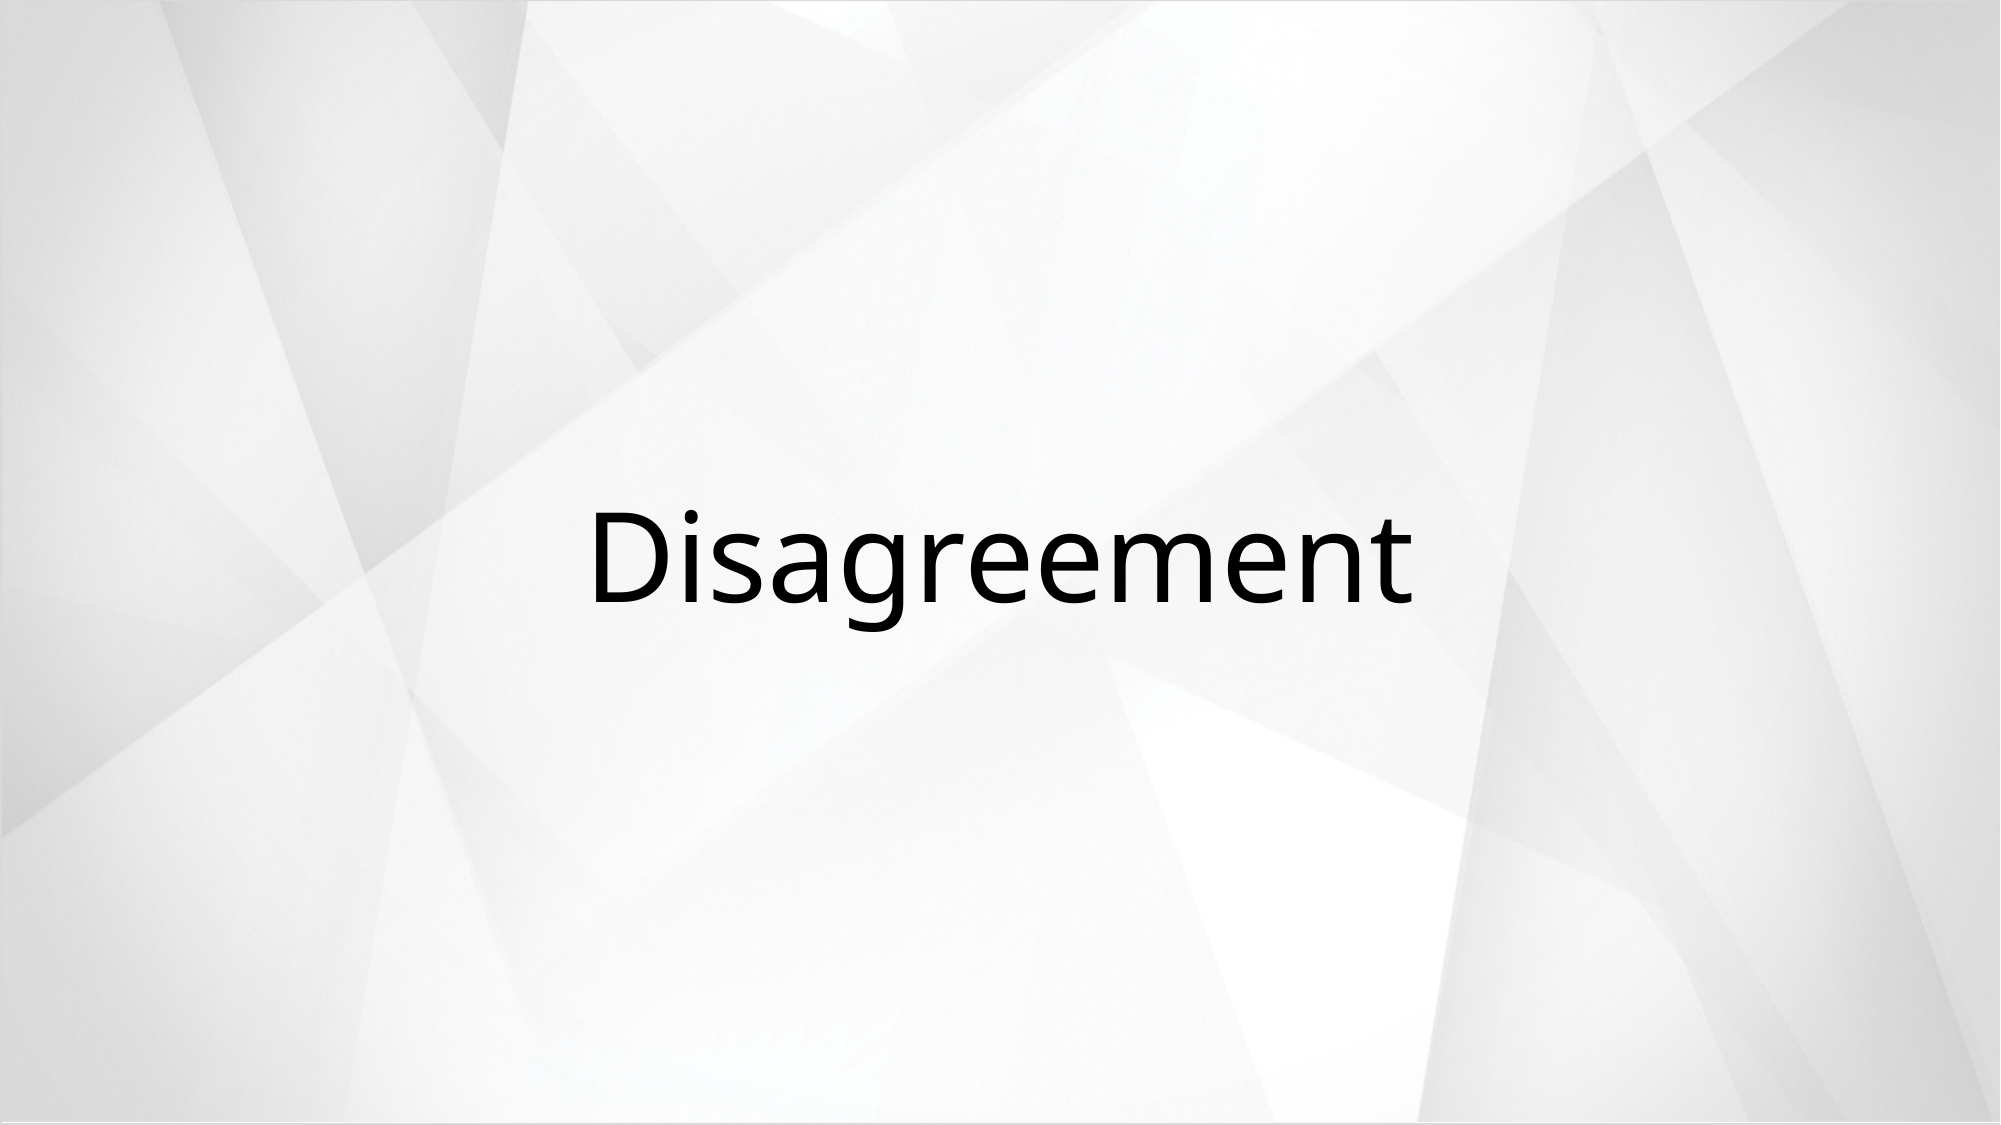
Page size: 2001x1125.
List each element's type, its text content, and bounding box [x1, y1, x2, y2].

title Disagreement [137, 453, 1863, 672]
picture [0, 0, 2001, 1125]
